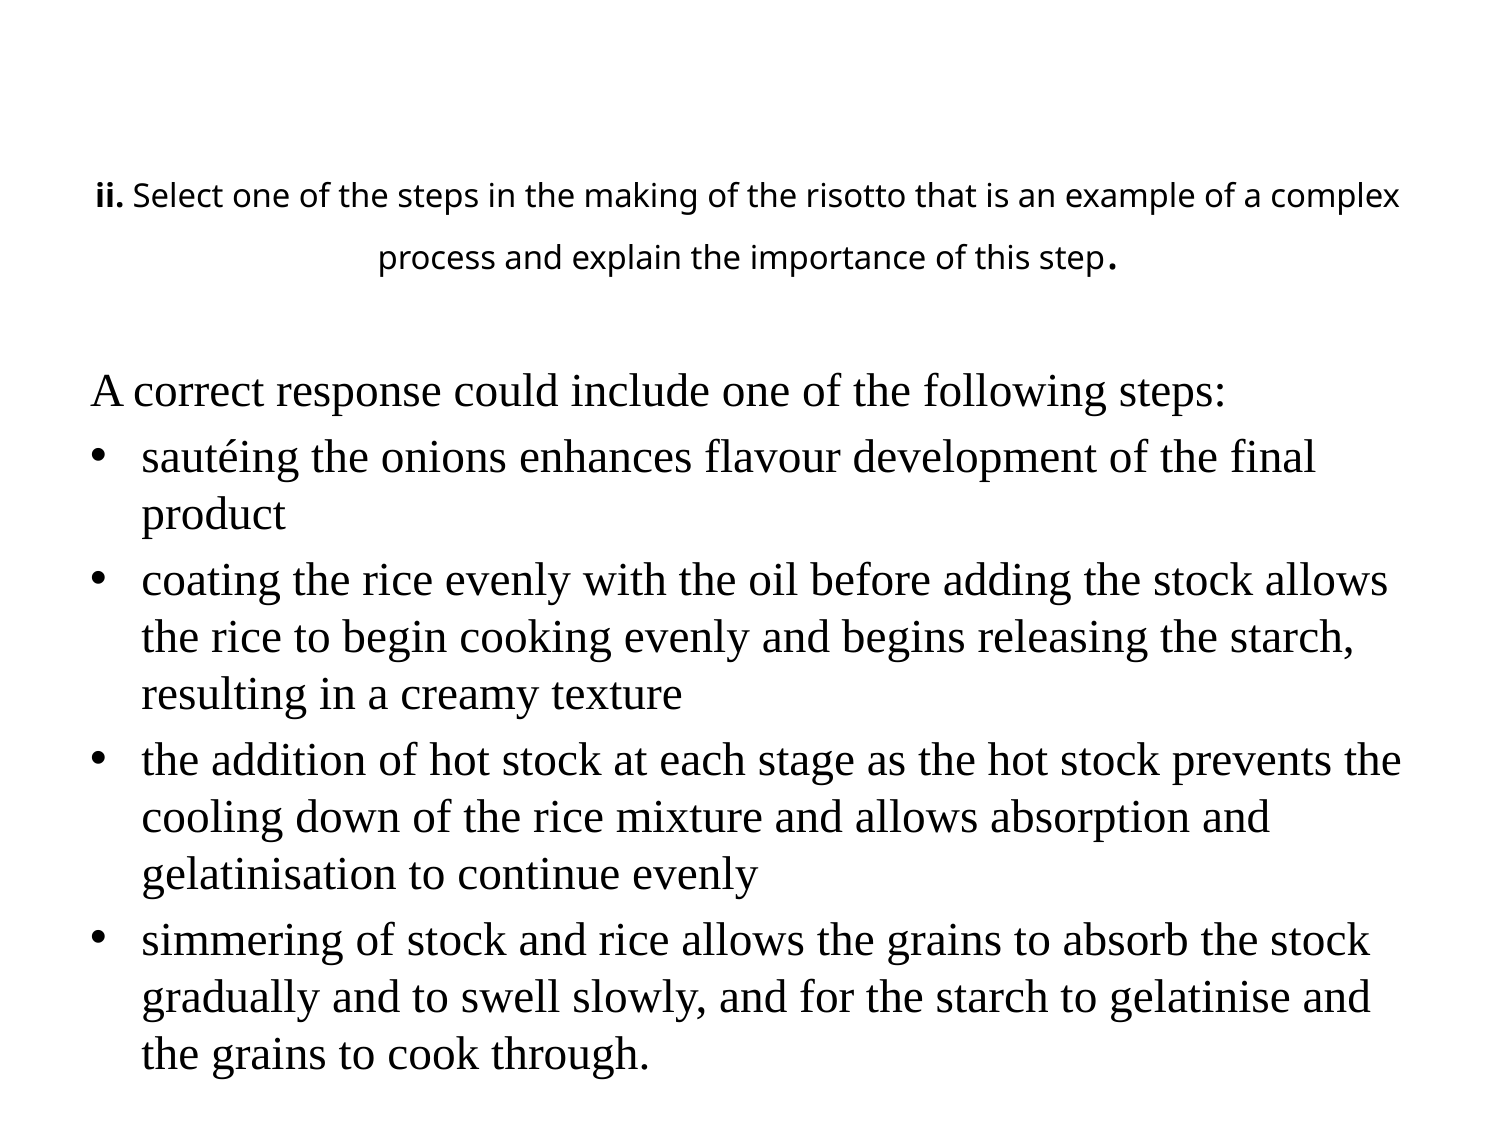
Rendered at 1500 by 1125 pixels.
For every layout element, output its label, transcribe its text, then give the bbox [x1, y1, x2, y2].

list A correct response could include one of the following steps: sautéing the onions enhances flavour development of the final product coating the rice evenly with the oil before adding the stock allows the rice to begin cooking evenly and begins releasing the starch, resulting in a creamy texture the addition of hot stock at each stage as the hot stock prevents the cooling down of the rice mixture and allows absorption and gelatinisation to continue evenly simmering of stock and rice allows the grains to absorb the stock gradually and to swell slowly, and for the starch to gelatinise and the grains to cook through. [75, 351, 1425, 1094]
title ii. Select one of the steps in the making of the risotto that is an example of a complex process and explain the importance of this step. [49, 160, 1447, 349]
